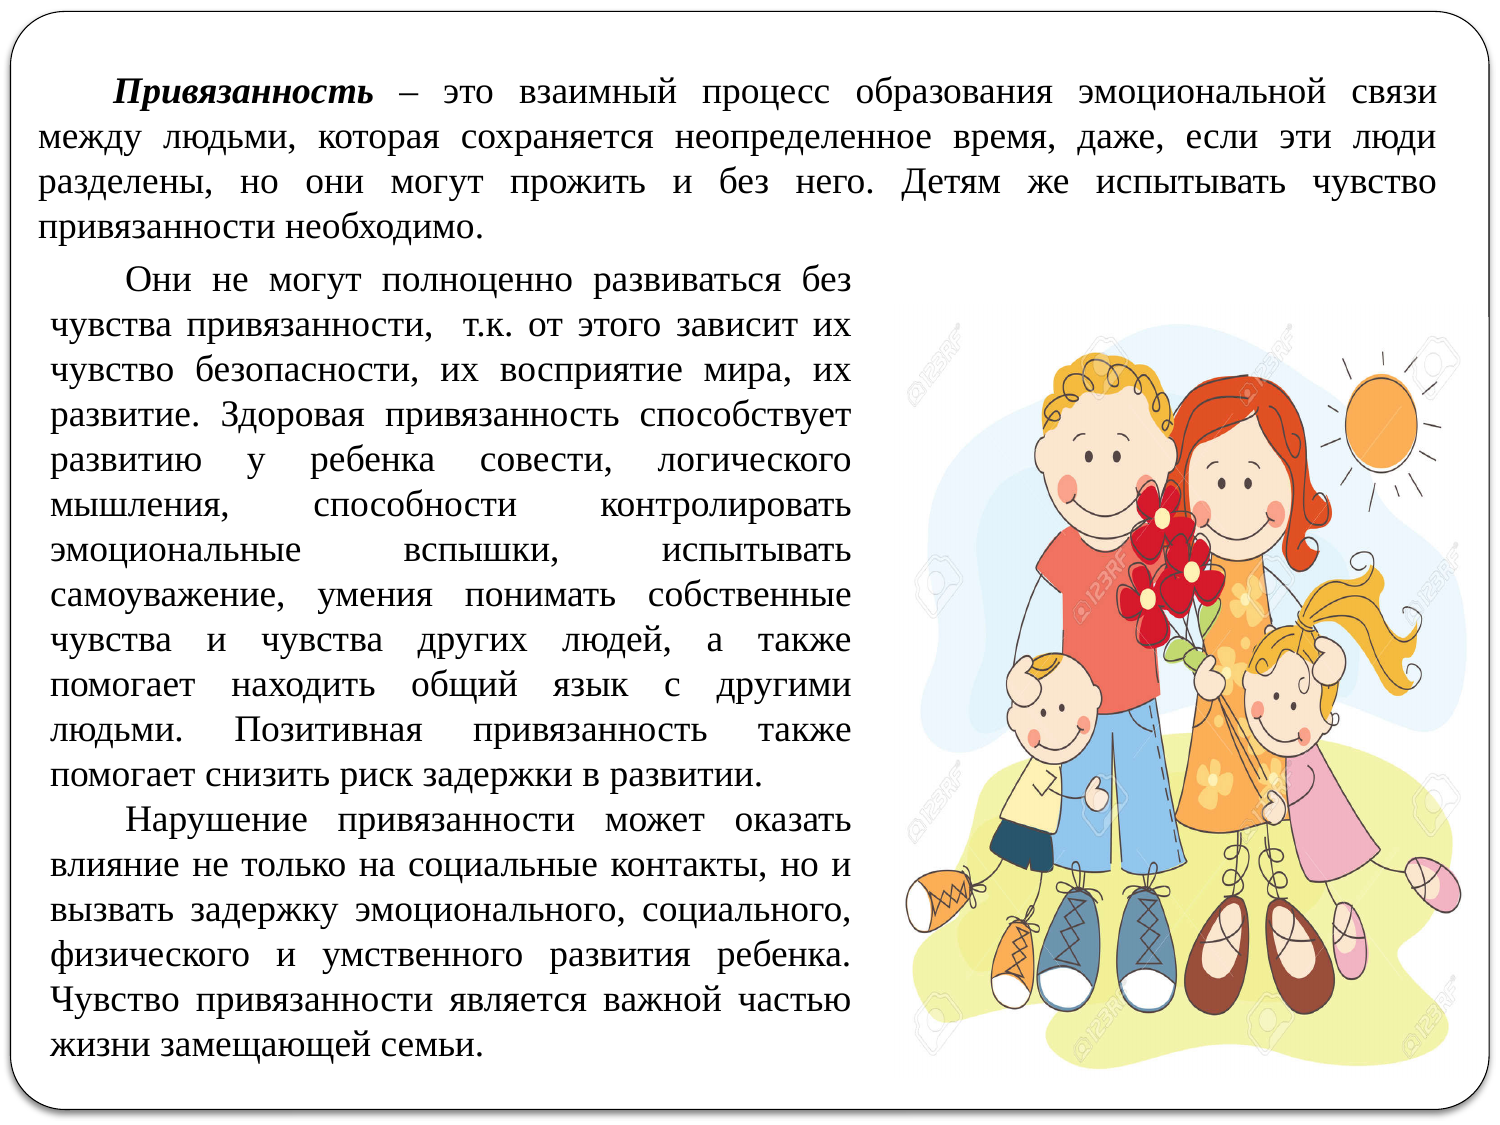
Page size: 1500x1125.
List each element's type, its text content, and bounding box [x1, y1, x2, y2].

picture [890, 304, 1477, 1079]
text_box Привязанность – это взаимный процесс образования эмоциональной связи между людьми, которая сохраняется неопределенное время, даже, если эти люди разделены, но они могут прожить и без него. Детям же испытывать чувство привязанности необходимо. [23, 58, 1454, 254]
text_box Они не могут полноценно развиваться без чувства привязанности, т.к. от этого зависит их чувство безопасности, их восприятие мира, их развитие. Здоровая привязанность способствует развитию у ребенка совести, логического мышления, способности контролировать эмоциональные вспышки, испытывать самоуважение, умения понимать собственные чувства и чувства других людей, а также помогает находить общий язык с другими людьми. Позитивная привязанность также помогает снизить риск задержки в развитии. Нарушение привязанности может оказать влияние не только на социальные контакты, но и вызвать задержку эмоционального, социального, физического и умственного развития ребенка. Чувство привязанности является важной частью жизни замещающей семьи. [35, 246, 868, 1117]
